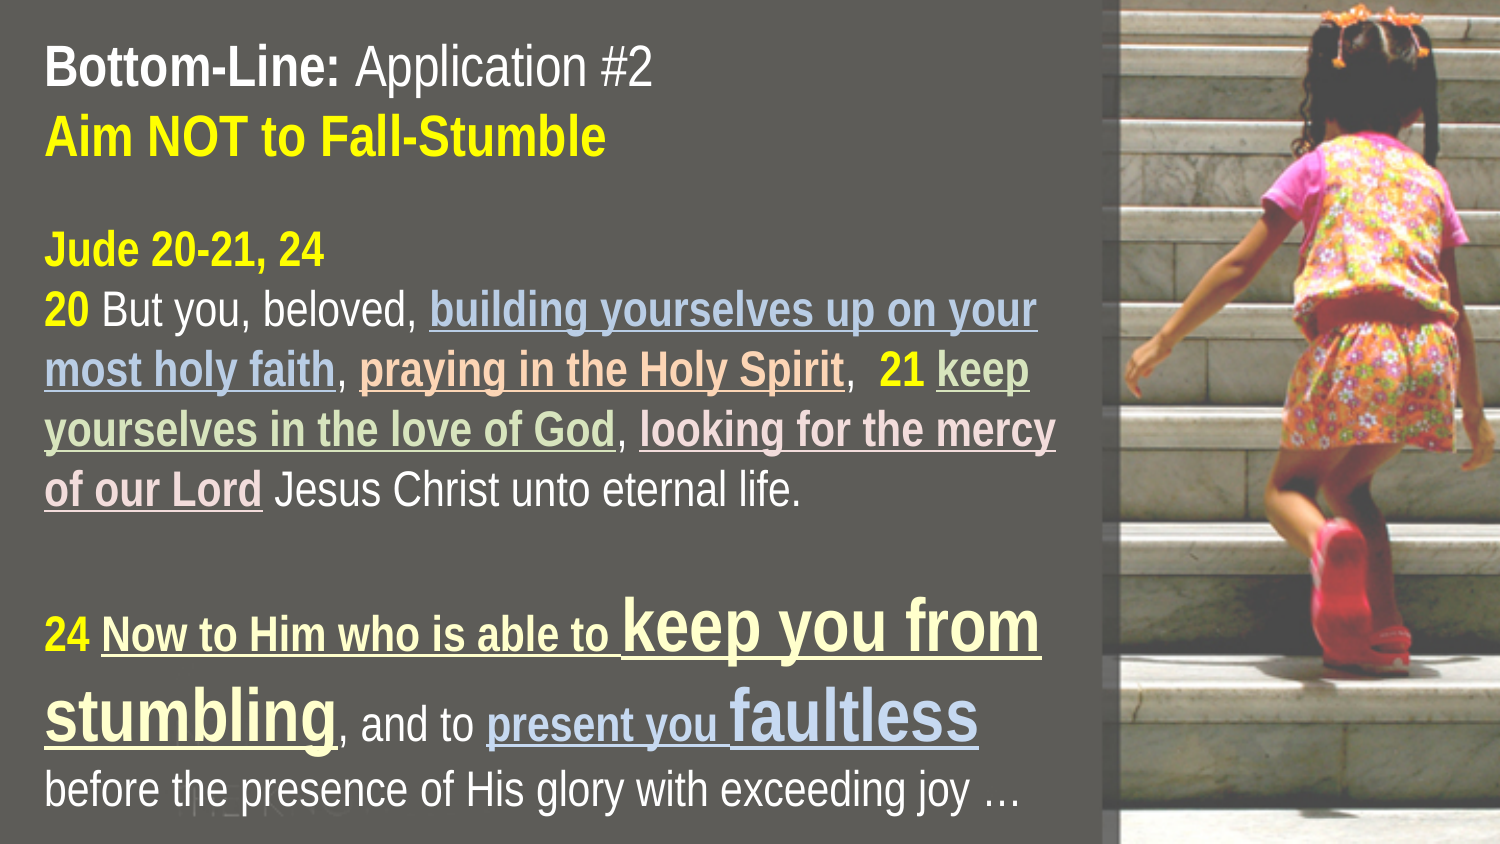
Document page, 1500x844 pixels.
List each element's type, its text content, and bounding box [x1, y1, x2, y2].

picture [0, 0, 1500, 844]
text_box Jude 20-21, 24 20 But you, beloved, building yourselves up on your most holy faith, praying in the Holy Spirit, 21 keep yourselves in the love of God, looking for the mercy of our Lord Jesus Christ unto eternal life. 24 Now to Him who is able to keep you from stumbling, and to present you faultless before the presence of His glory with exceeding joy … [29, 209, 1117, 824]
text_box Bottom-Line: Application #2 Aim NOT to Fall-Stumble [29, 20, 1471, 175]
